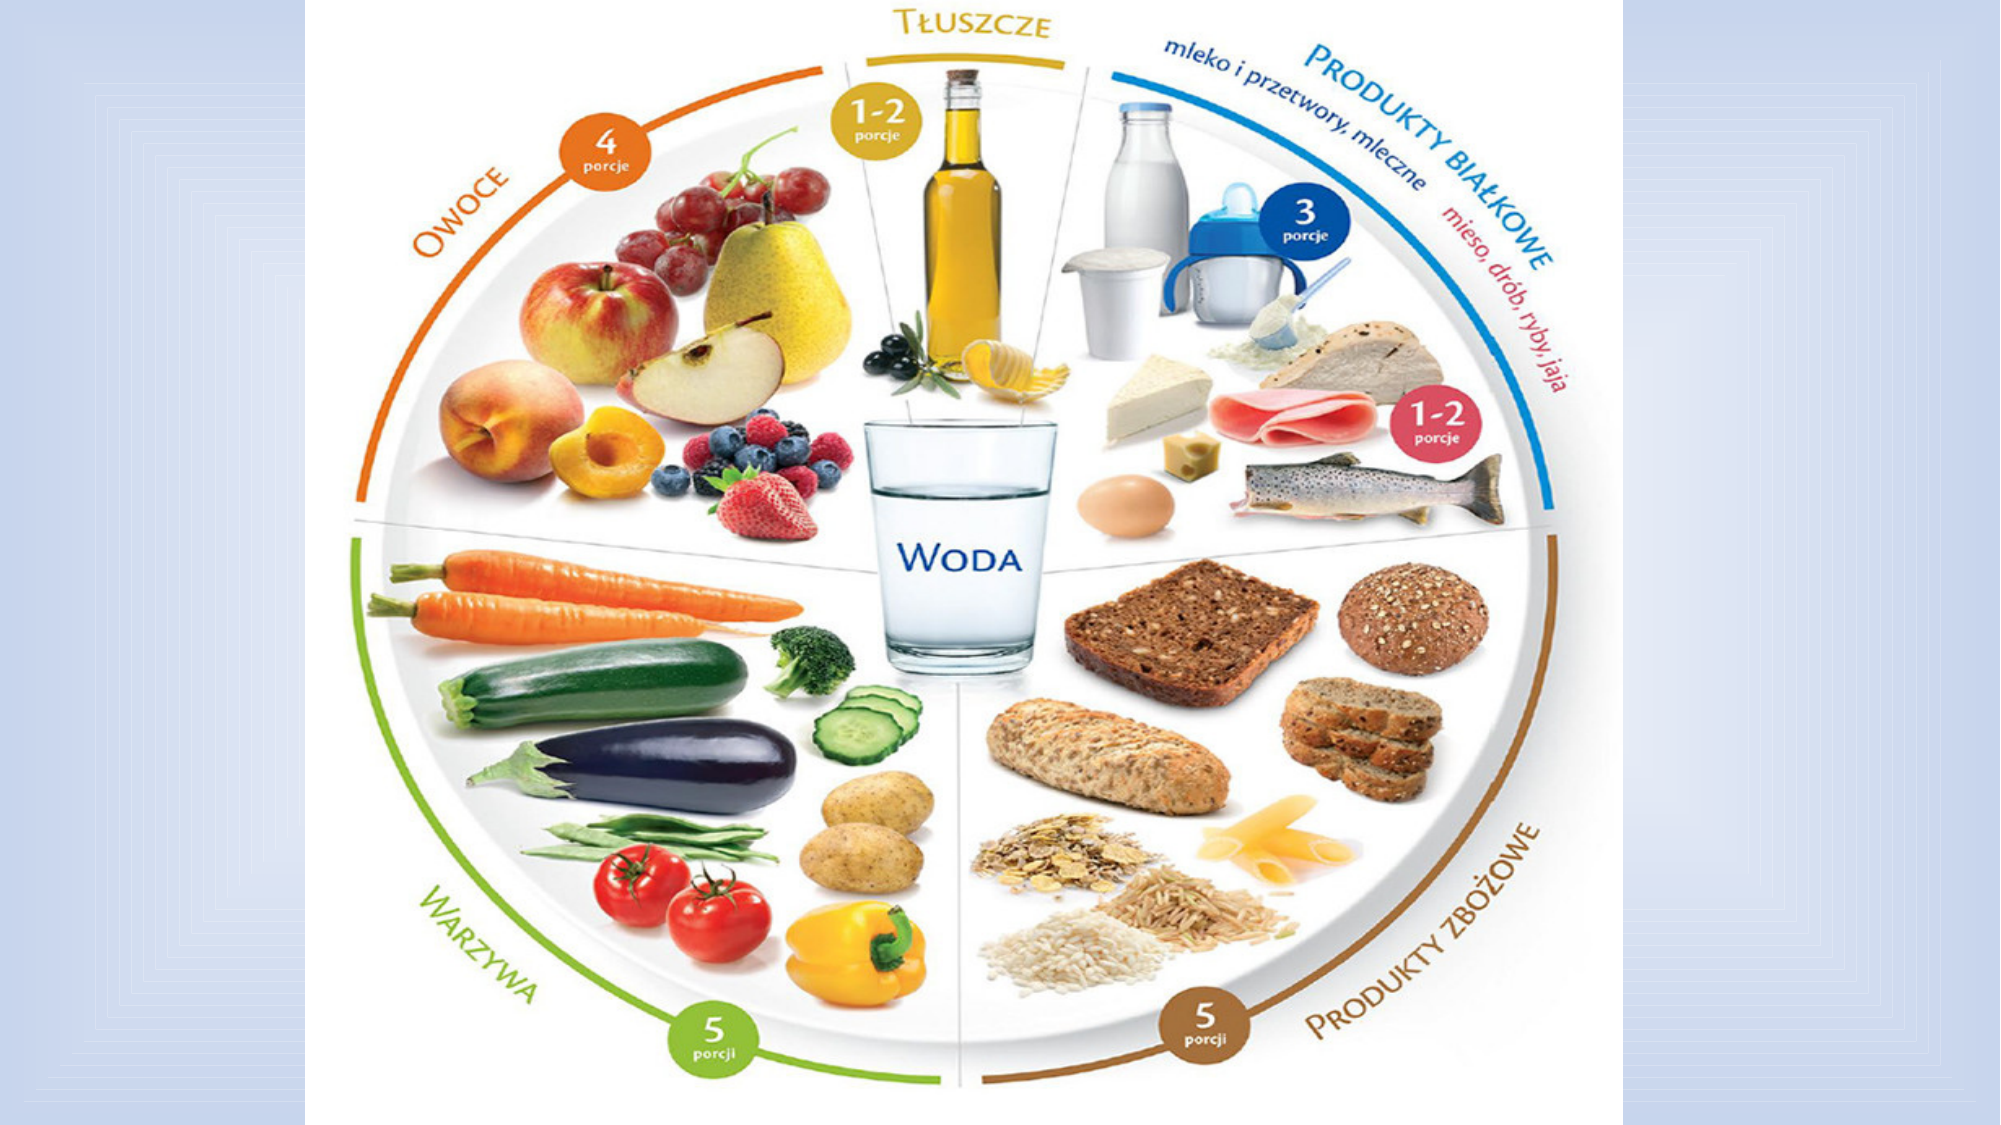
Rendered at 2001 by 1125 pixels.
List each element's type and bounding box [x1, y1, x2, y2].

list [304, 0, 1623, 1125]
